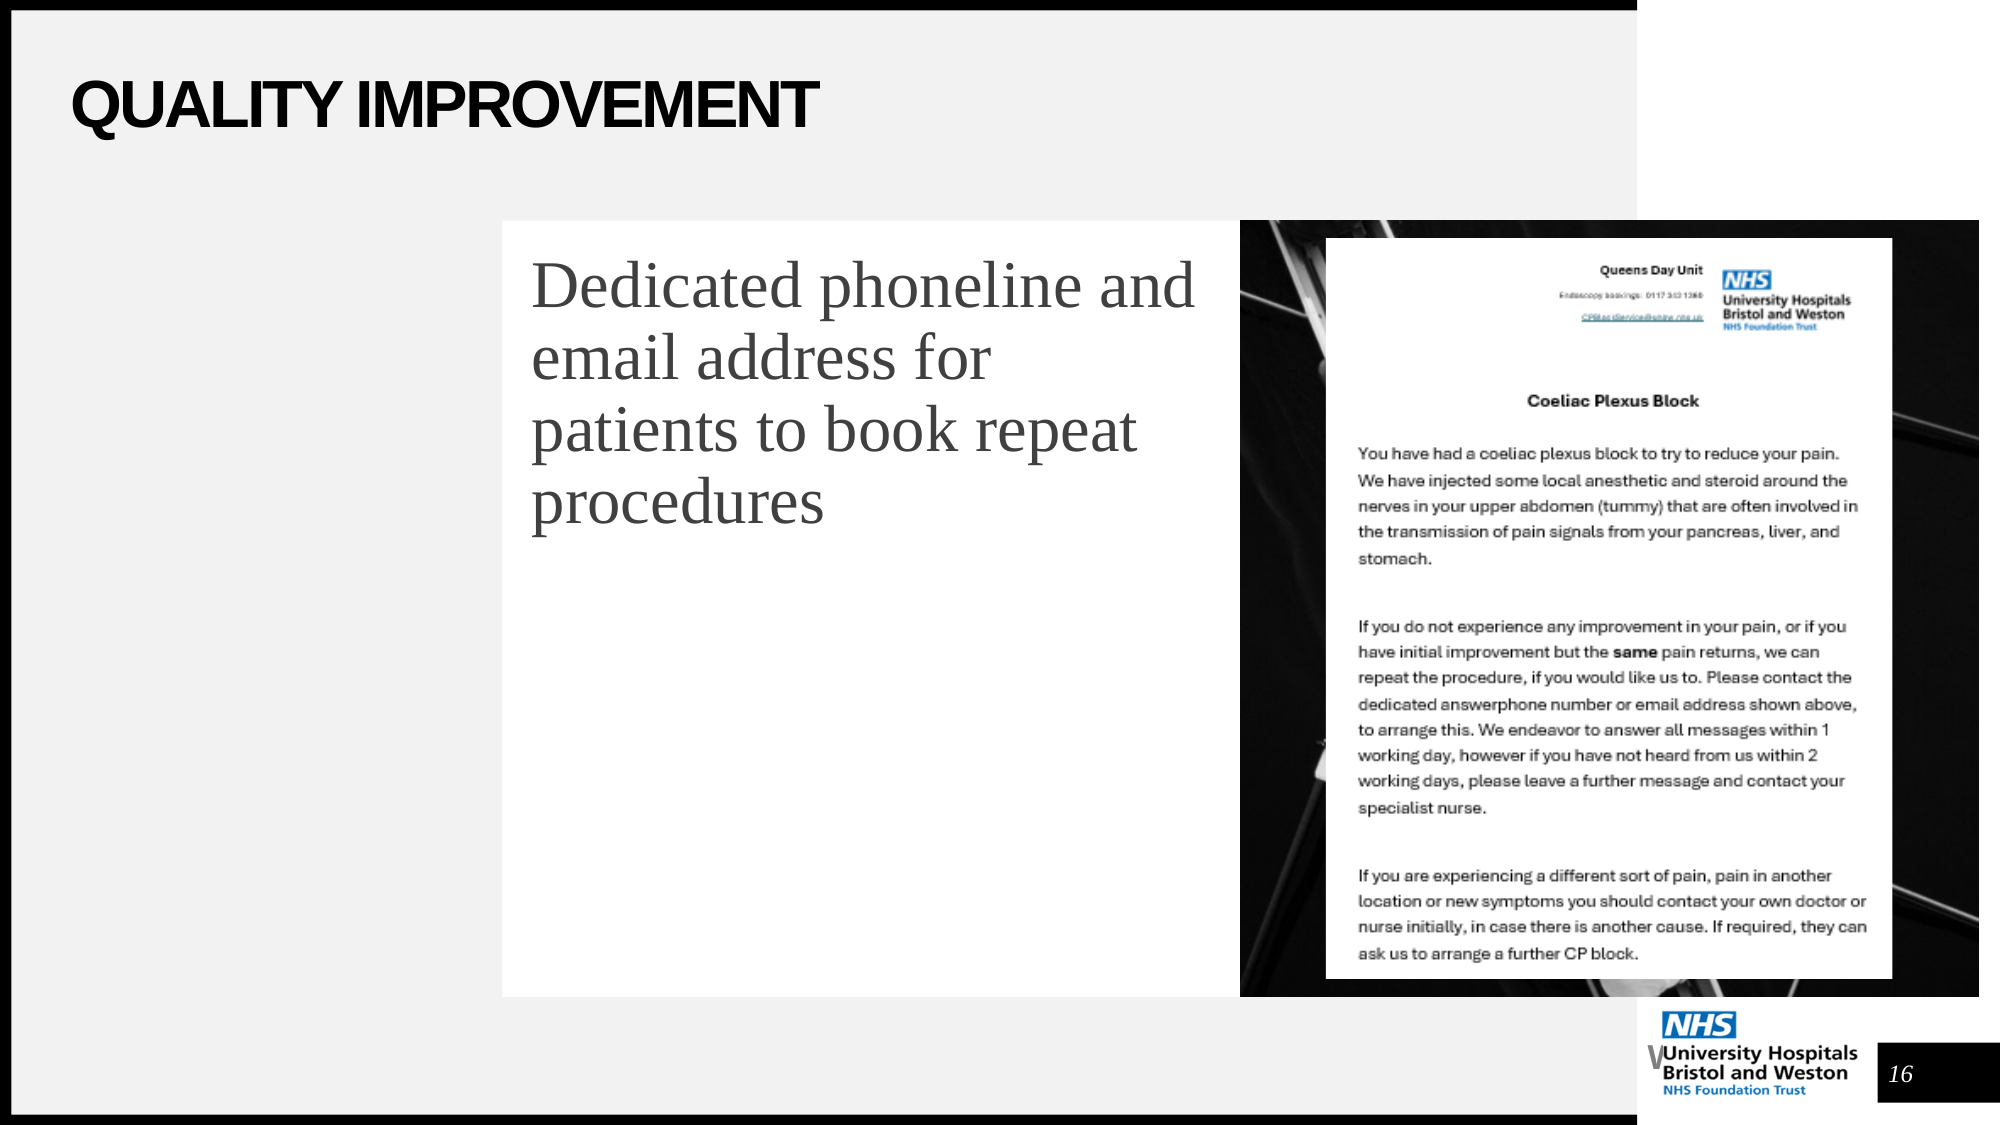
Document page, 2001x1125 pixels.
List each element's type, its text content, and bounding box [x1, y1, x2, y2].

picture [1240, 220, 1979, 1107]
slide_number 16 [1879, 1050, 1924, 1096]
list Dedicated phoneline and email address for patients to book repeat procedures [502, 220, 1240, 997]
text_box [1662, 1022, 1879, 1118]
title quality improvement [70, 70, 1569, 142]
